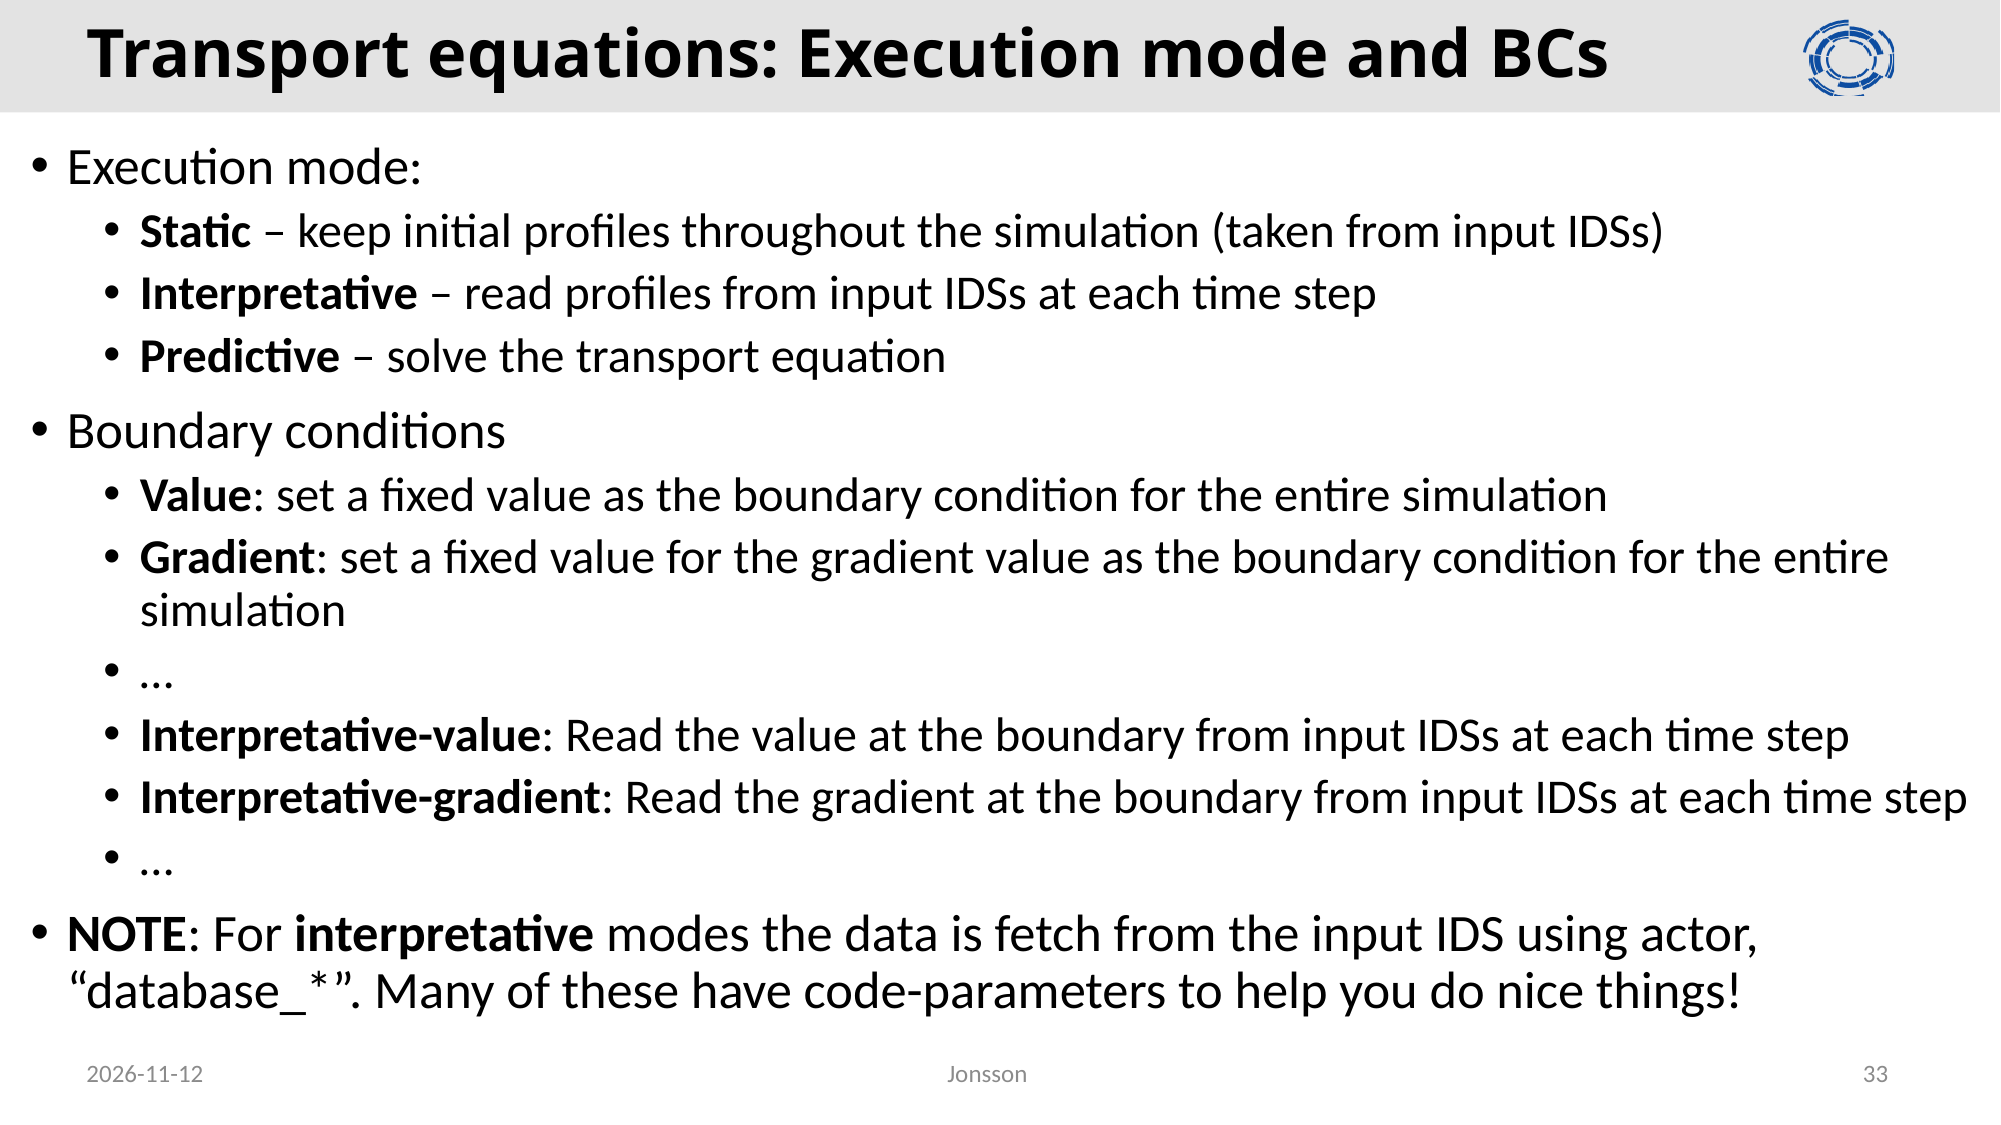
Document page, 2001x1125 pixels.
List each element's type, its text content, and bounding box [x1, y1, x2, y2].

title Transport equations: Execution mode and BCs [71, 19, 1803, 93]
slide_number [71, 1042, 522, 1103]
list Execution mode: Static – keep initial profiles throughout the simulation (taken from input IDSs) Interpretative – read profiles from input IDSs at each time step Predictive – solve the transport equation Boundary conditions Value: set a fixed value as the boundary condition for the entire simulation Gradient: set a fixed value for the gradient value as the boundary condition for the entire simulation … Interpretative-value: Read the value at the boundary from input IDSs at each time step Interpretative-gradient: Read the gradient at the boundary from input IDSs at each time step … NOTE: For interpretative modes the data is fetch from the input IDS using actor, “database_*”. Many of these have code-parameters to help you do nice things! [15, 131, 2000, 1043]
footer Jonsson [650, 1042, 1325, 1103]
slide_number 33 [1453, 1042, 1904, 1103]
